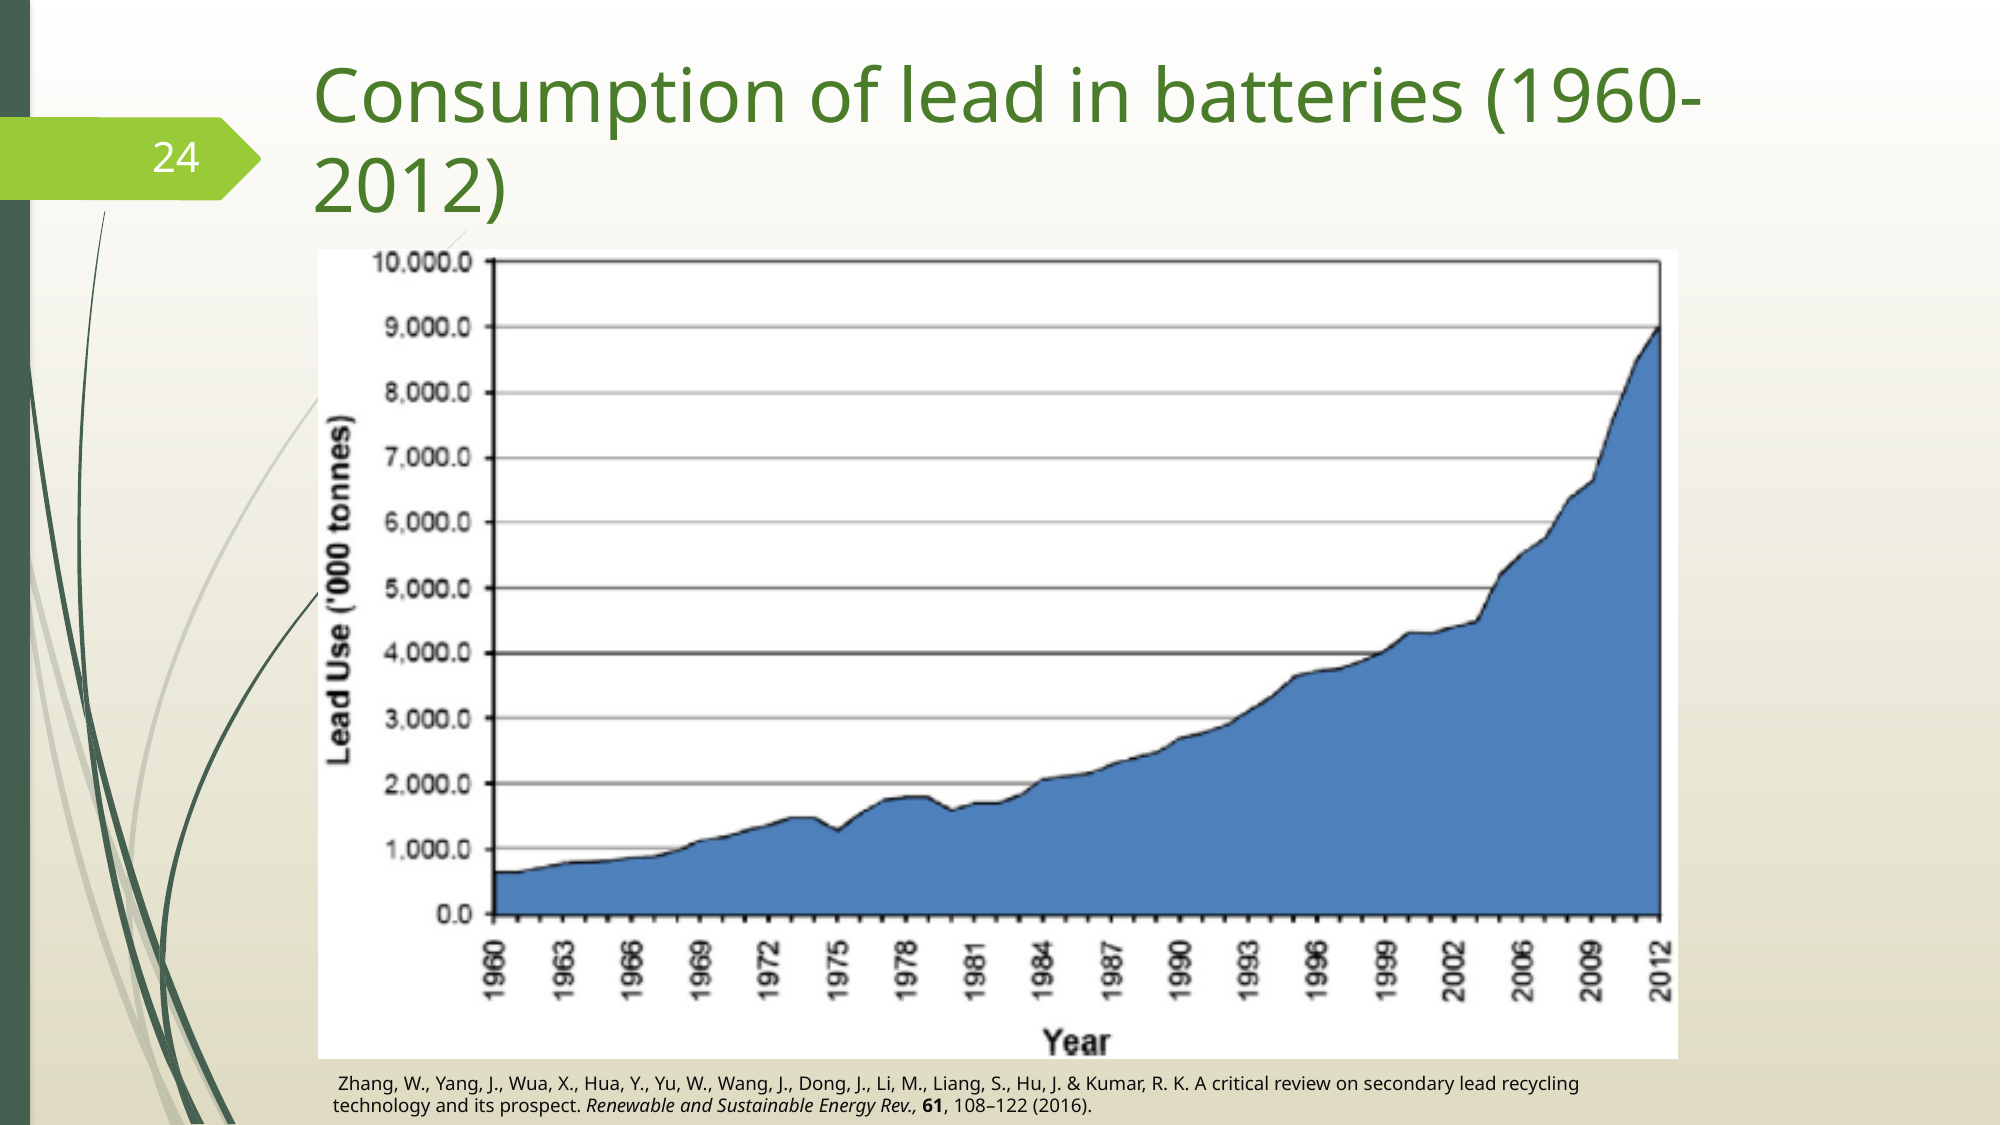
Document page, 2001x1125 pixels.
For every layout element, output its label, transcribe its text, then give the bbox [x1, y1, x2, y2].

title Consumption of lead in batteries (1960-2012) [297, 39, 1760, 250]
slide_number 24 [87, 129, 216, 190]
picture [317, 249, 1679, 1059]
text_box Zhang, W., Yang, J., Wua, X., Hua, Y., Yu, W., Wang, J., Dong, J., Li, M., Liang, S., Hu, J. & Kumar, R. K. A critical review on secondary lead recycling technology and its prospect. Renewable and Sustainable Energy Rev., 61, 108–122 (2016). [318, 1064, 1683, 1125]
